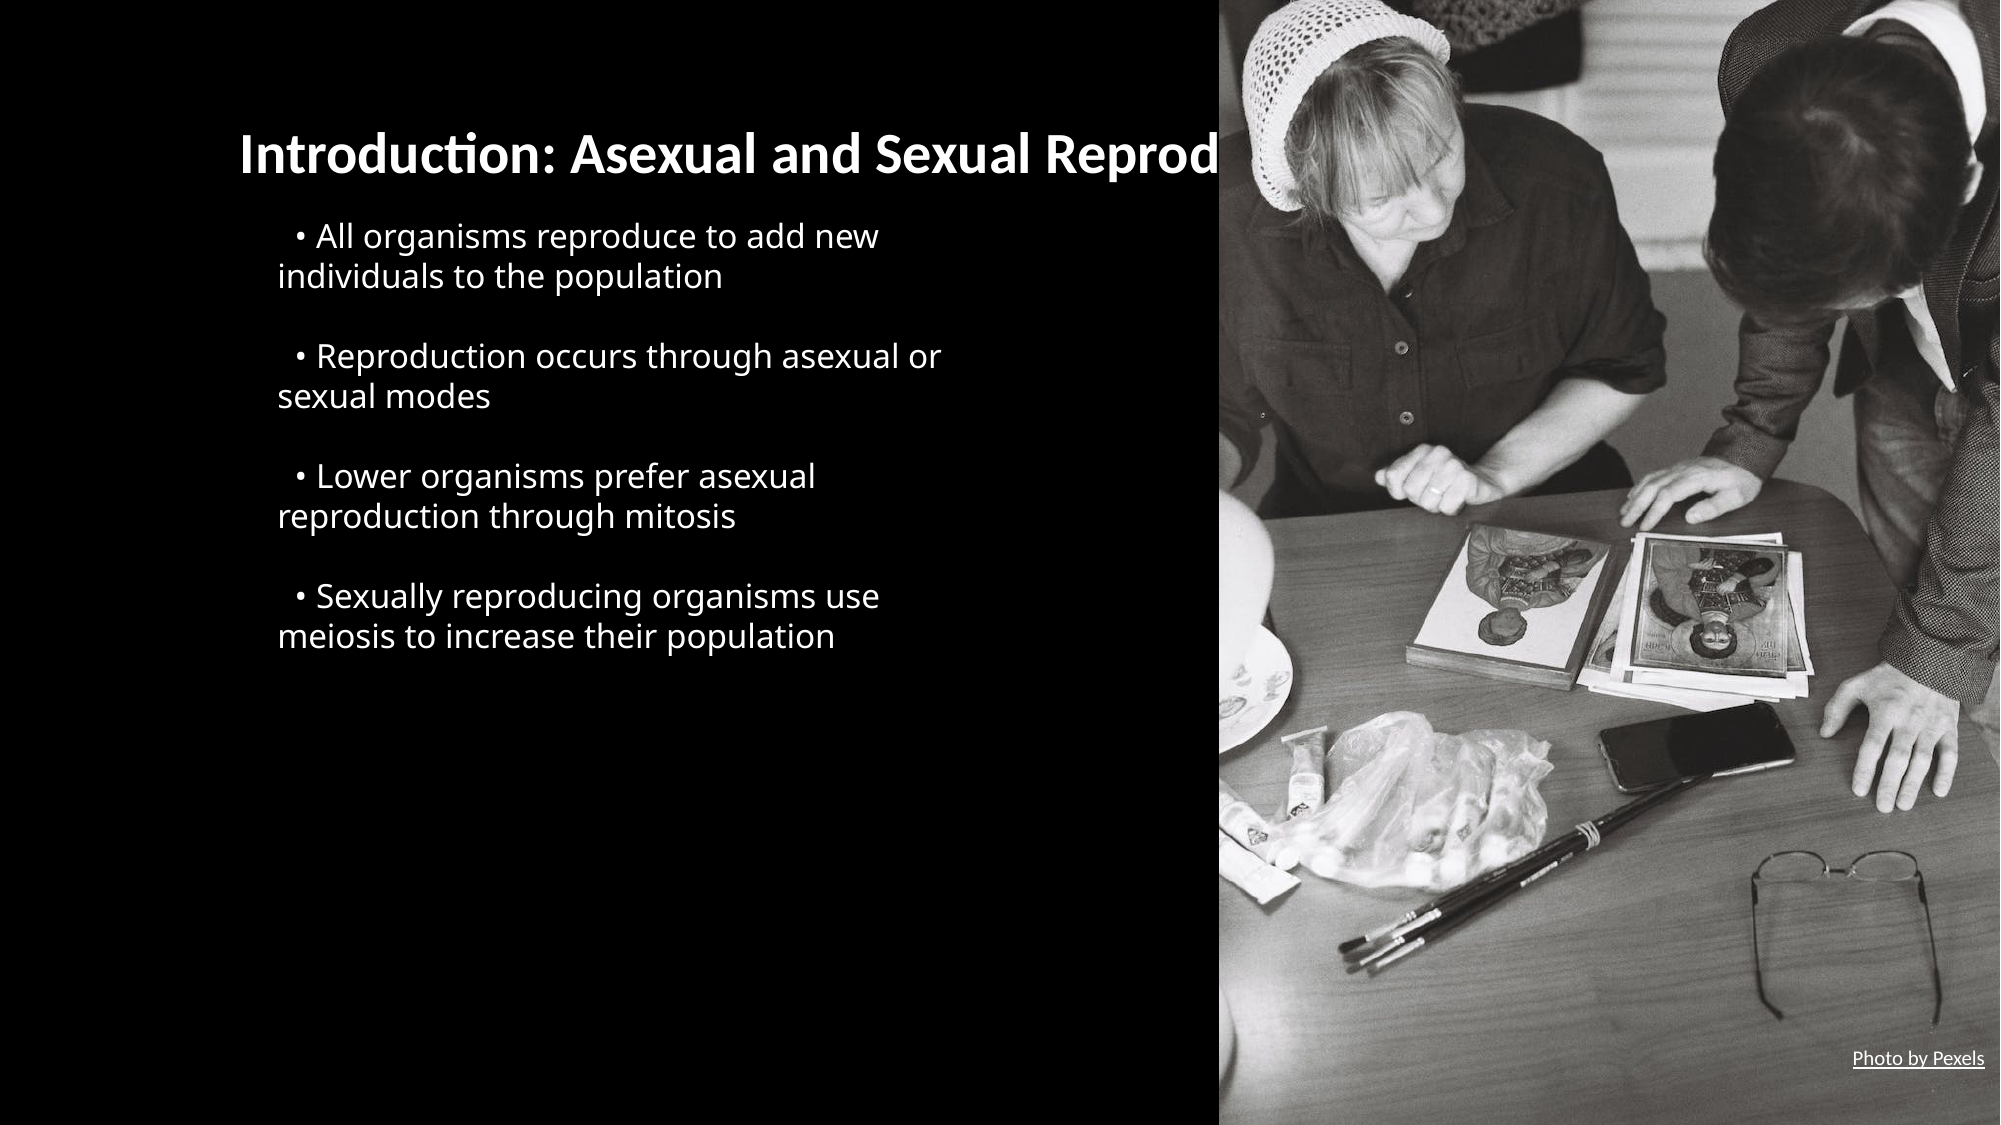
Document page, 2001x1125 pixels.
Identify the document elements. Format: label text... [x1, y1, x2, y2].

text_box • Lower organisms prefer asexual reproduction through mitosis [262, 457, 1013, 533]
text_box • All organisms reproduce to add new individuals to the population [262, 217, 1013, 293]
text_box Introduction: Asexual and Sexual Reproduction [225, 112, 1219, 188]
text_box • Sexually reproducing organisms use meiosis to increase their population [262, 577, 1013, 653]
text_box • Reproduction occurs through asexual or sexual modes [262, 337, 1013, 413]
picture [1219, 0, 2000, 1125]
